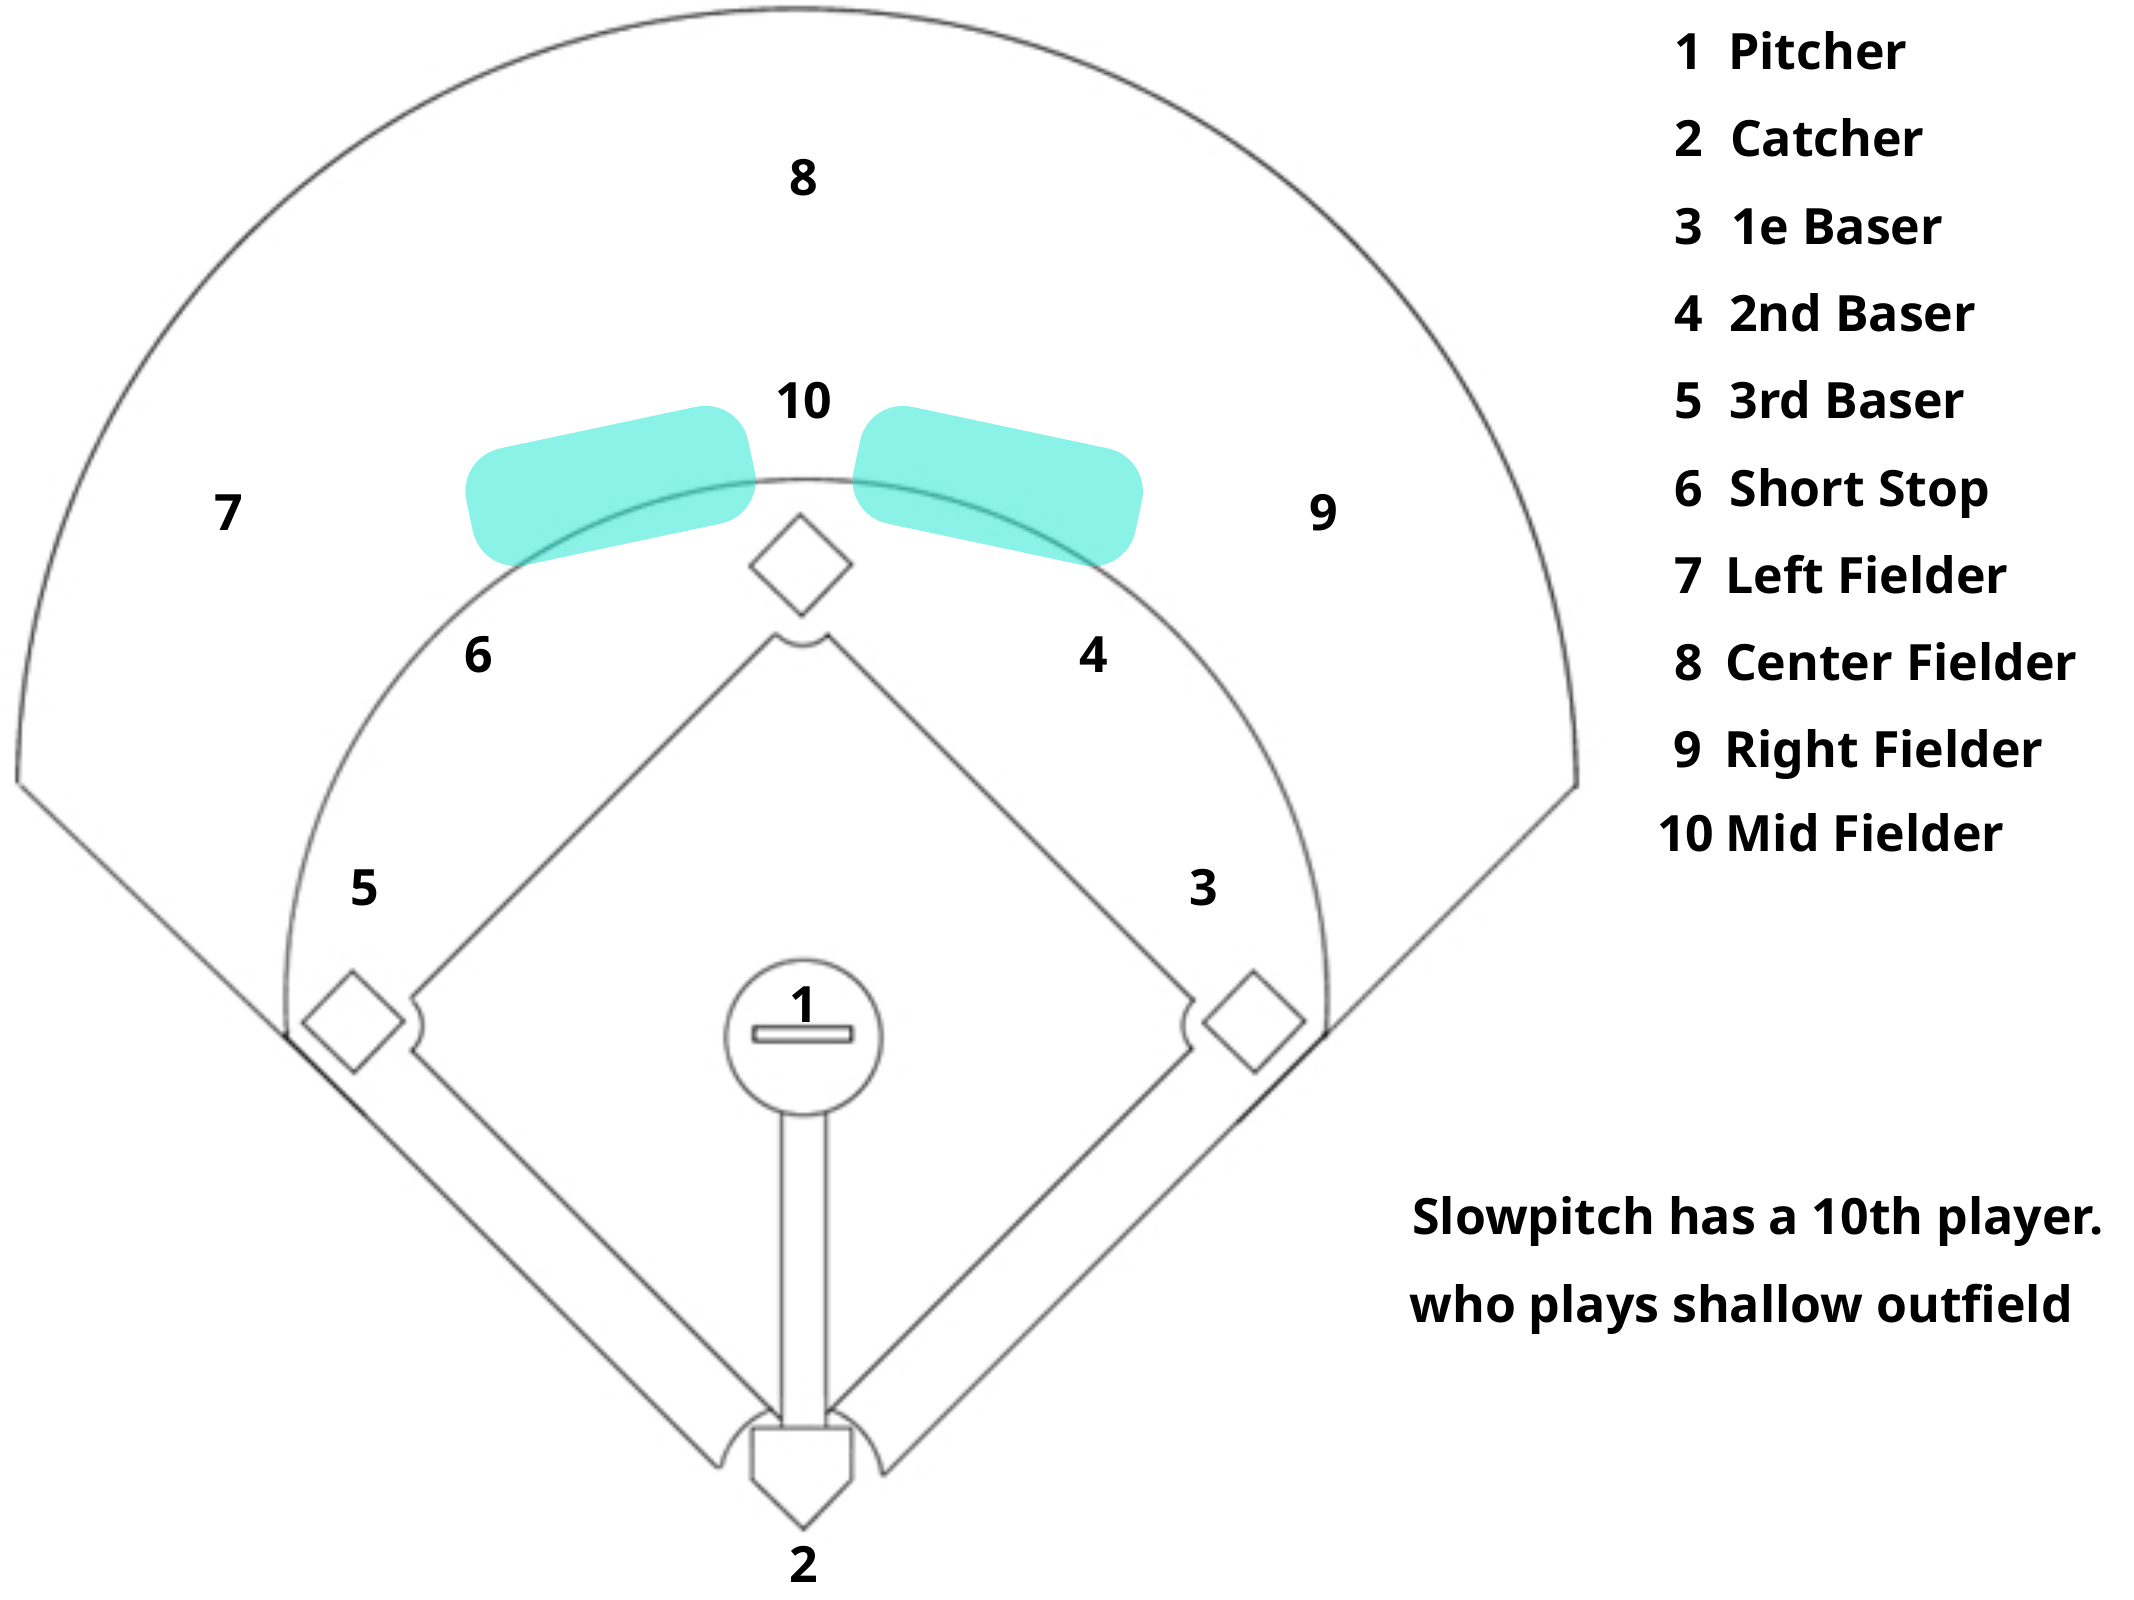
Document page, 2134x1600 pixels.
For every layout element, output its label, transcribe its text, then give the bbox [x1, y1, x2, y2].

text_box Short Stop [1725, 447, 1999, 525]
picture [0, 0, 1725, 1567]
text_box Slowpitch has a 10th player. [1725, 1176, 2113, 1253]
text_box 1e Baser [1725, 185, 1952, 263]
text_box Pitcher [1725, 11, 1916, 88]
text_box Catcher [1725, 98, 1933, 176]
text_box who plays shallow outfield [1725, 1263, 2082, 1341]
text_box 2nd Baser [1725, 273, 1985, 350]
text_box Left Fielder [1725, 535, 2018, 612]
text_box 3rd Baser [1725, 360, 1974, 437]
text_box Mid Fielder [1725, 792, 2013, 870]
text_box 2 [781, 1567, 827, 1600]
text_box Center Fielder [1725, 622, 2087, 699]
text_box Right Fielder [1725, 709, 2053, 787]
